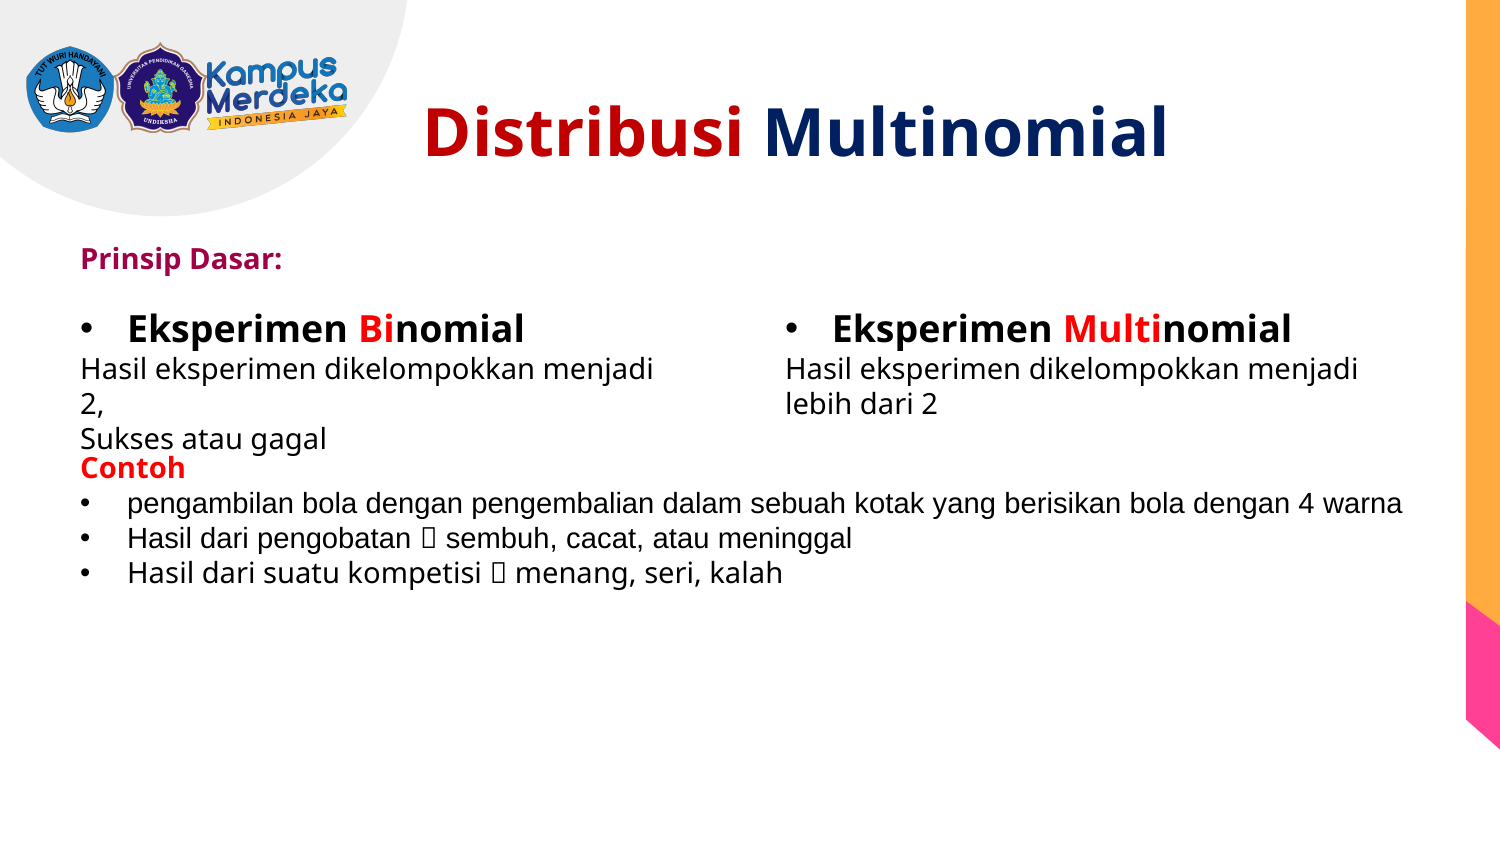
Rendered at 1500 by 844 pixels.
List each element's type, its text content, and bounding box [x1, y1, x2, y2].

text_box Distribusi Multinomial [408, 82, 1185, 178]
text_box Prinsip Dasar: Contoh pengambilan bola dengan pengembalian dalam sebuah kotak yang berisikan bola dengan 4 warna Hasil dari pengobatan  sembuh, cacat, atau meninggal Hasil dari suatu kompetisi  menang, seri, kalah [65, 232, 1475, 597]
text_box Eksperimen Multinomial Hasil eksperimen dikelompokkan menjadi lebih dari 2 [770, 297, 1374, 428]
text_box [0, 42, 347, 135]
text_box Eksperimen Binomial Hasil eksperimen dikelompokkan menjadi 2, Sukses atau gagal [65, 297, 699, 463]
